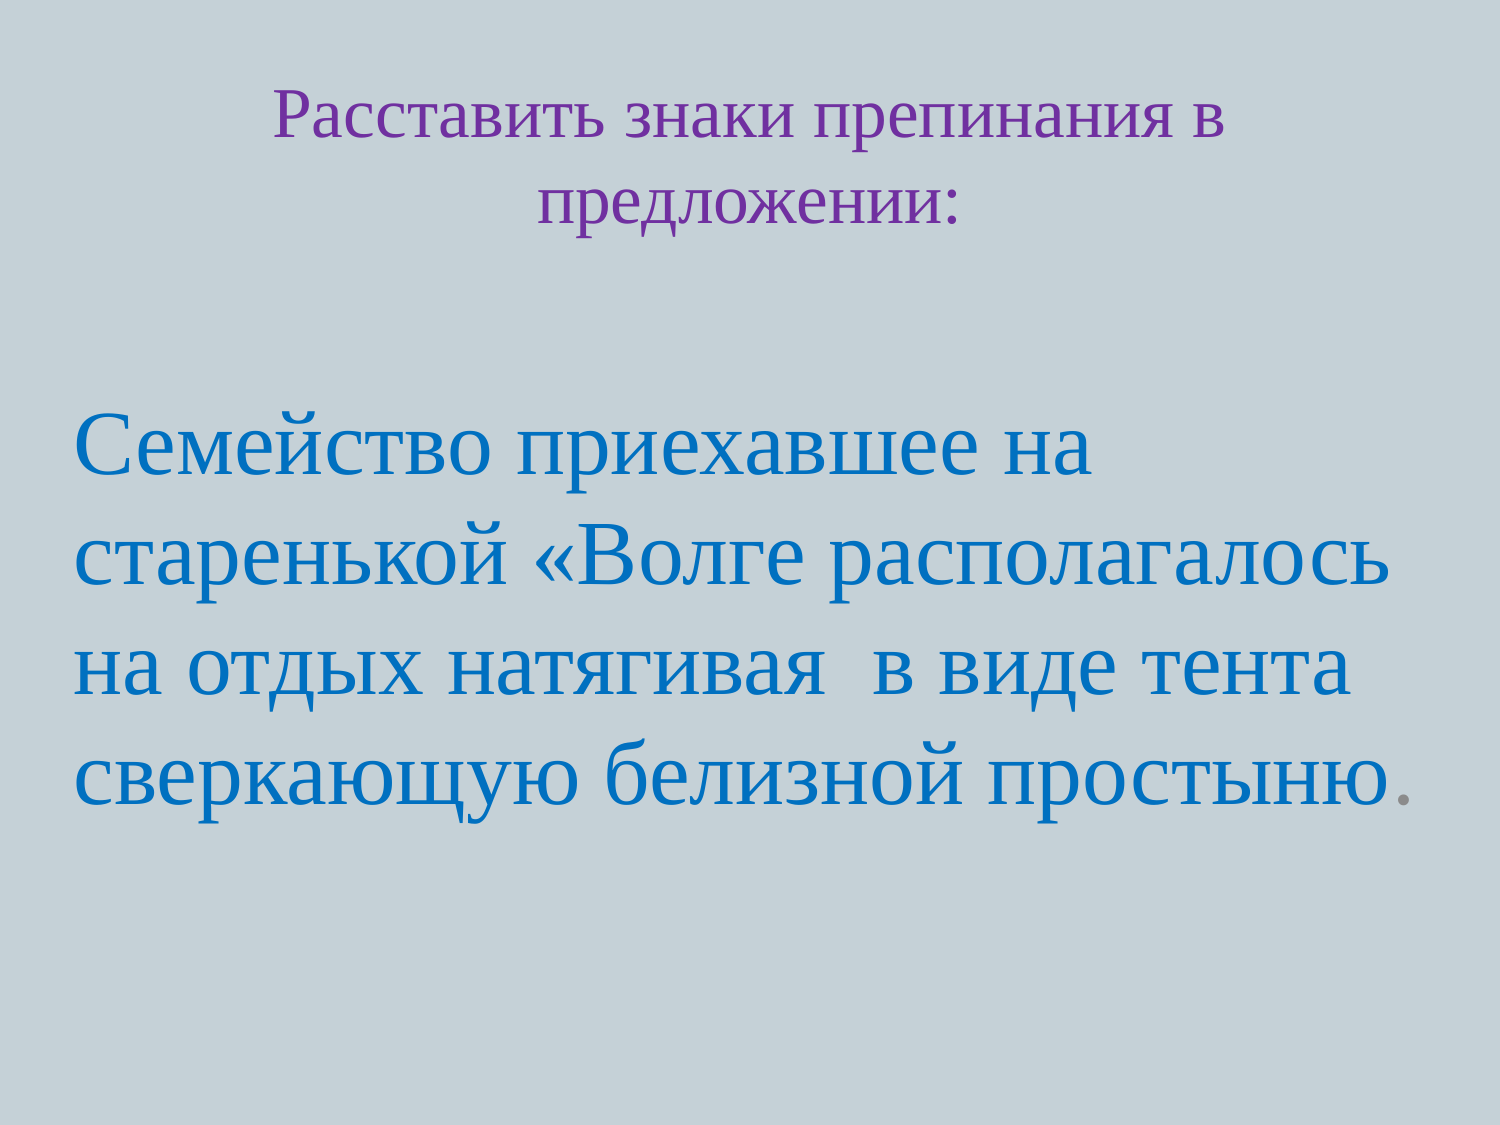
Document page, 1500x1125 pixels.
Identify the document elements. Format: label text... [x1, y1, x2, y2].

title Расставить знаки препинания в предложении: [112, 58, 1388, 247]
subtitle Семейство приехавшее на старенькой «Волге располагалось на отдых натягивая в виде тента сверкающую белизной простыню. [58, 375, 1442, 1067]
